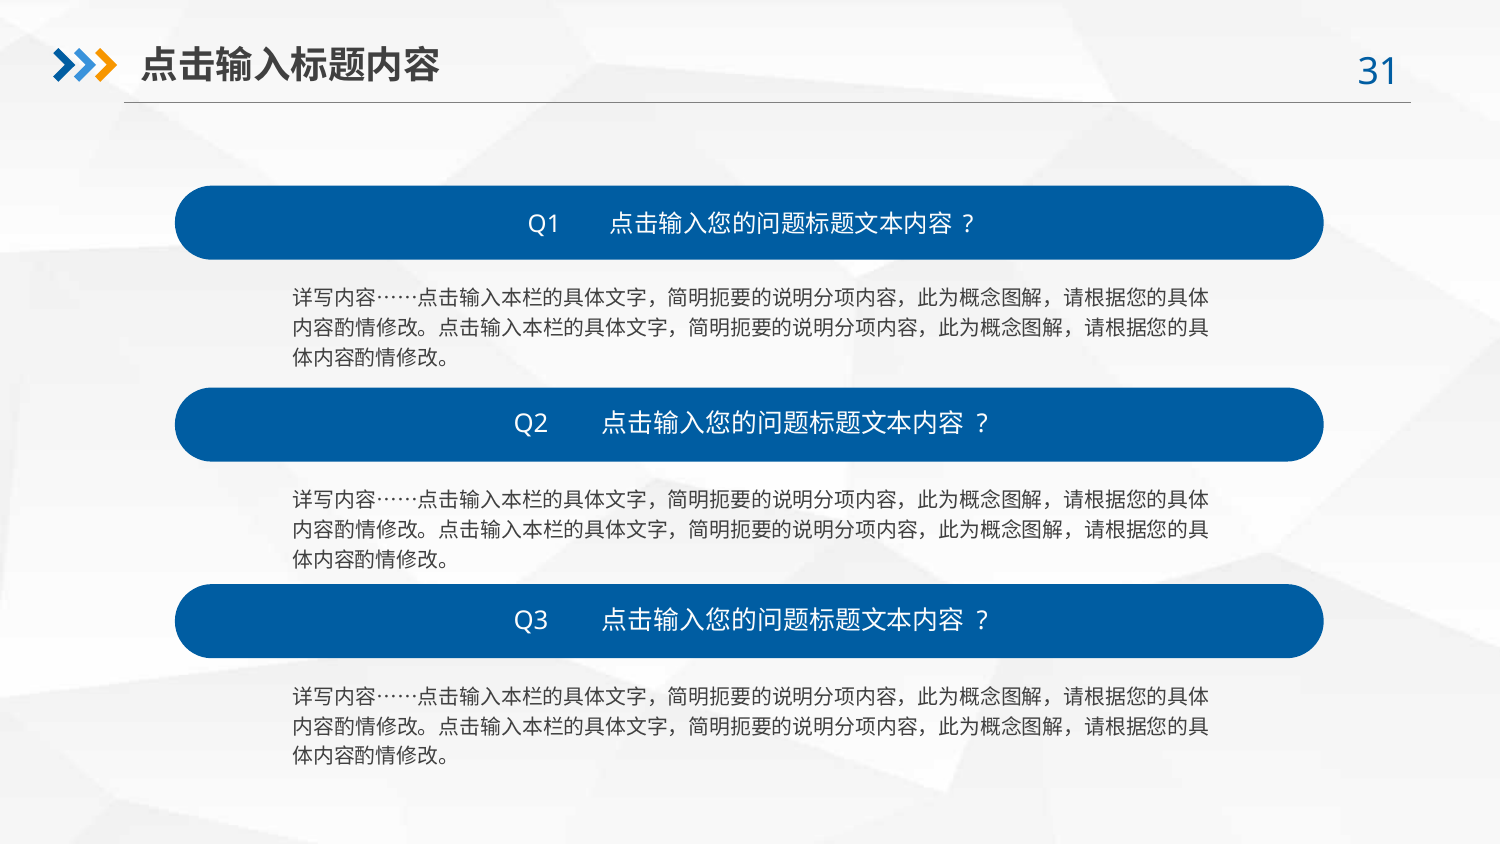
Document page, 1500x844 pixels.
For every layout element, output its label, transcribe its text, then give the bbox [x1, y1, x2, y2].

text_box Q2 点击输入您的问题标题文本内容 ? [502, 399, 999, 450]
text_box Q1 点击输入您的问题标题文本内容 ? [502, 197, 999, 248]
picture [0, 0, 1500, 844]
text_box 详写内容……点击输入本栏的具体文字，简明扼要的说明分项内容，此为概念图解，请根据您的具体内容酌情修改。点击输入本栏的具体文字，简明扼要的说明分项内容，此为概念图解，请根据您的具体内容酌情修改。 [292, 481, 1209, 572]
text_box 详写内容……点击输入本栏的具体文字，简明扼要的说明分项内容，此为概念图解，请根据您的具体内容酌情修改。点击输入本栏的具体文字，简明扼要的说明分项内容，此为概念图解，请根据您的具体内容酌情修改。 [292, 279, 1209, 370]
text_box [174, 584, 1324, 659]
text_box 点击输入标题内容 [140, 32, 491, 95]
text_box 详写内容……点击输入本栏的具体文字，简明扼要的说明分项内容，此为概念图解，请根据您的具体内容酌情修改。点击输入本栏的具体文字，简明扼要的说明分项内容，此为概念图解，请根据您的具体内容酌情修改。 [292, 678, 1209, 769]
text_box Q3 点击输入您的问题标题文本内容 ? [502, 595, 999, 647]
text_box [174, 387, 1324, 462]
text_box [174, 185, 1324, 260]
